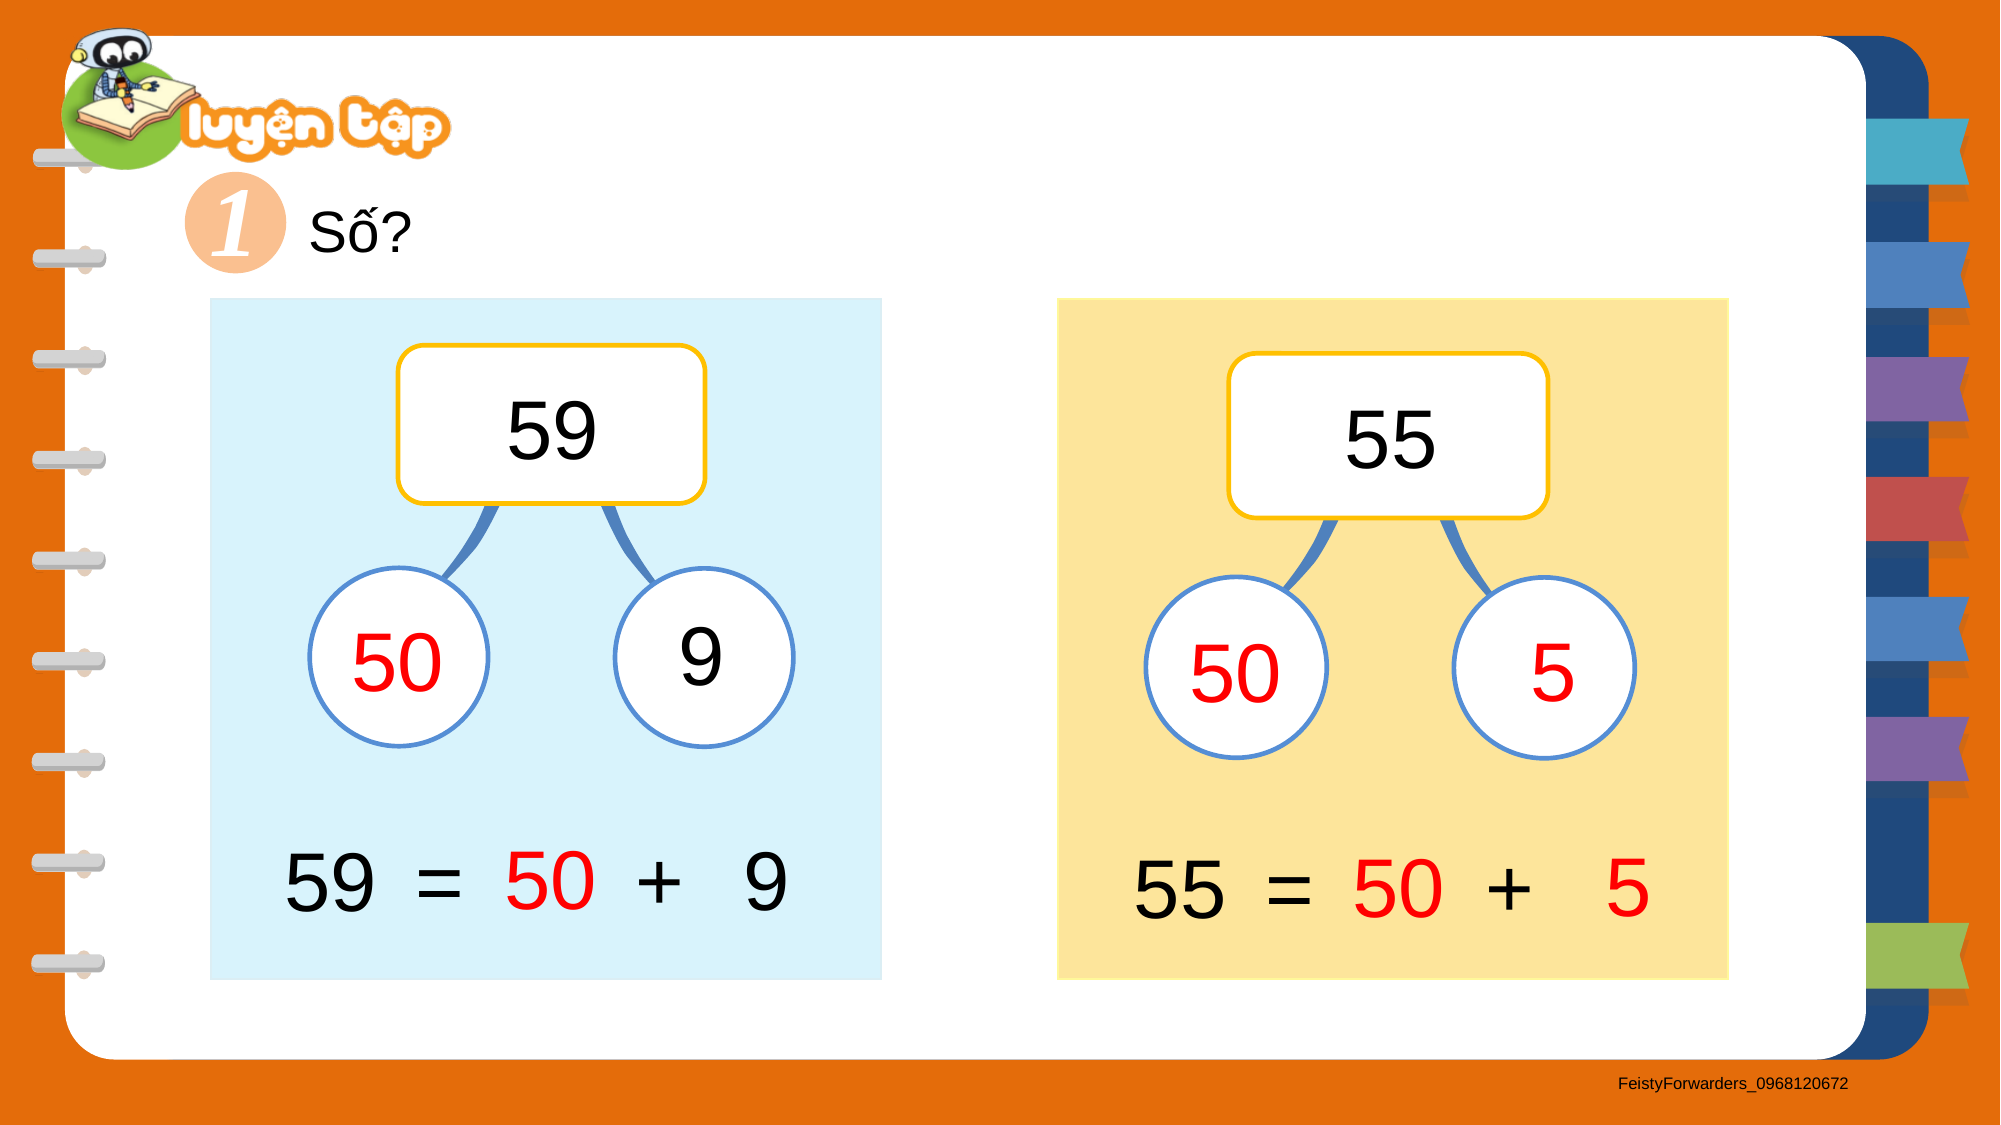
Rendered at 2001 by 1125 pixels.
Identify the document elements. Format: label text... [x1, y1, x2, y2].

text_box = [1250, 828, 1329, 943]
picture [25, 6, 491, 187]
text_box 5 [1590, 825, 1667, 941]
text_box 50 [489, 818, 612, 934]
text_box [1057, 298, 1729, 980]
text_box 59 [269, 820, 392, 936]
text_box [309, 345, 794, 747]
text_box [185, 149, 286, 286]
text_box 55 [1119, 827, 1242, 943]
text_box = [400, 820, 479, 936]
text_box + [620, 819, 699, 935]
text_box 9 [728, 819, 805, 935]
text_box [210, 298, 882, 980]
text_box 50 [1337, 826, 1460, 942]
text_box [1145, 353, 1635, 759]
text_box Số? [294, 186, 1259, 272]
text_box ? [1578, 826, 1655, 942]
text_box + [1470, 826, 1549, 942]
